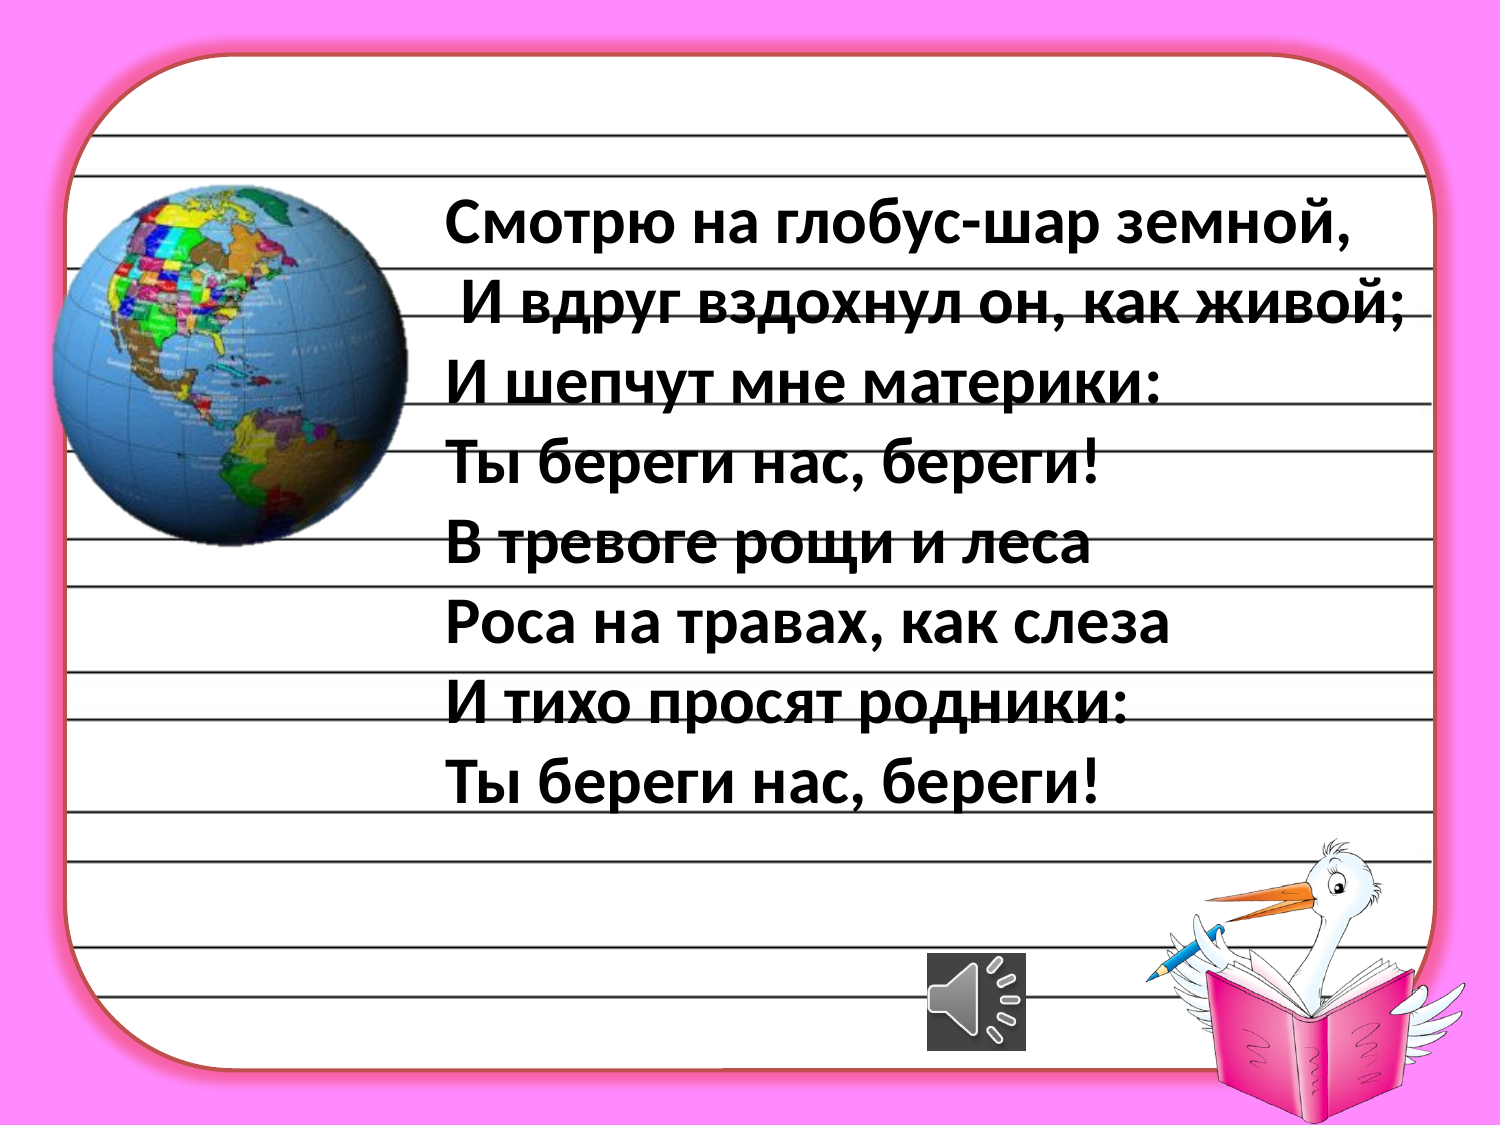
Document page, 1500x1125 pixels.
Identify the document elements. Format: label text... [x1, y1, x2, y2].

text_box Смотрю на глобус-шар земной, И вдруг вздохнул он, как живой; И шепчут мне материки: Ты береги нас, береги! В тревоге рощи и леса Роса на травах, как слеза И тихо просят родники: Ты береги нас, береги! [430, 89, 1424, 825]
picture [0, 57, 1470, 1125]
